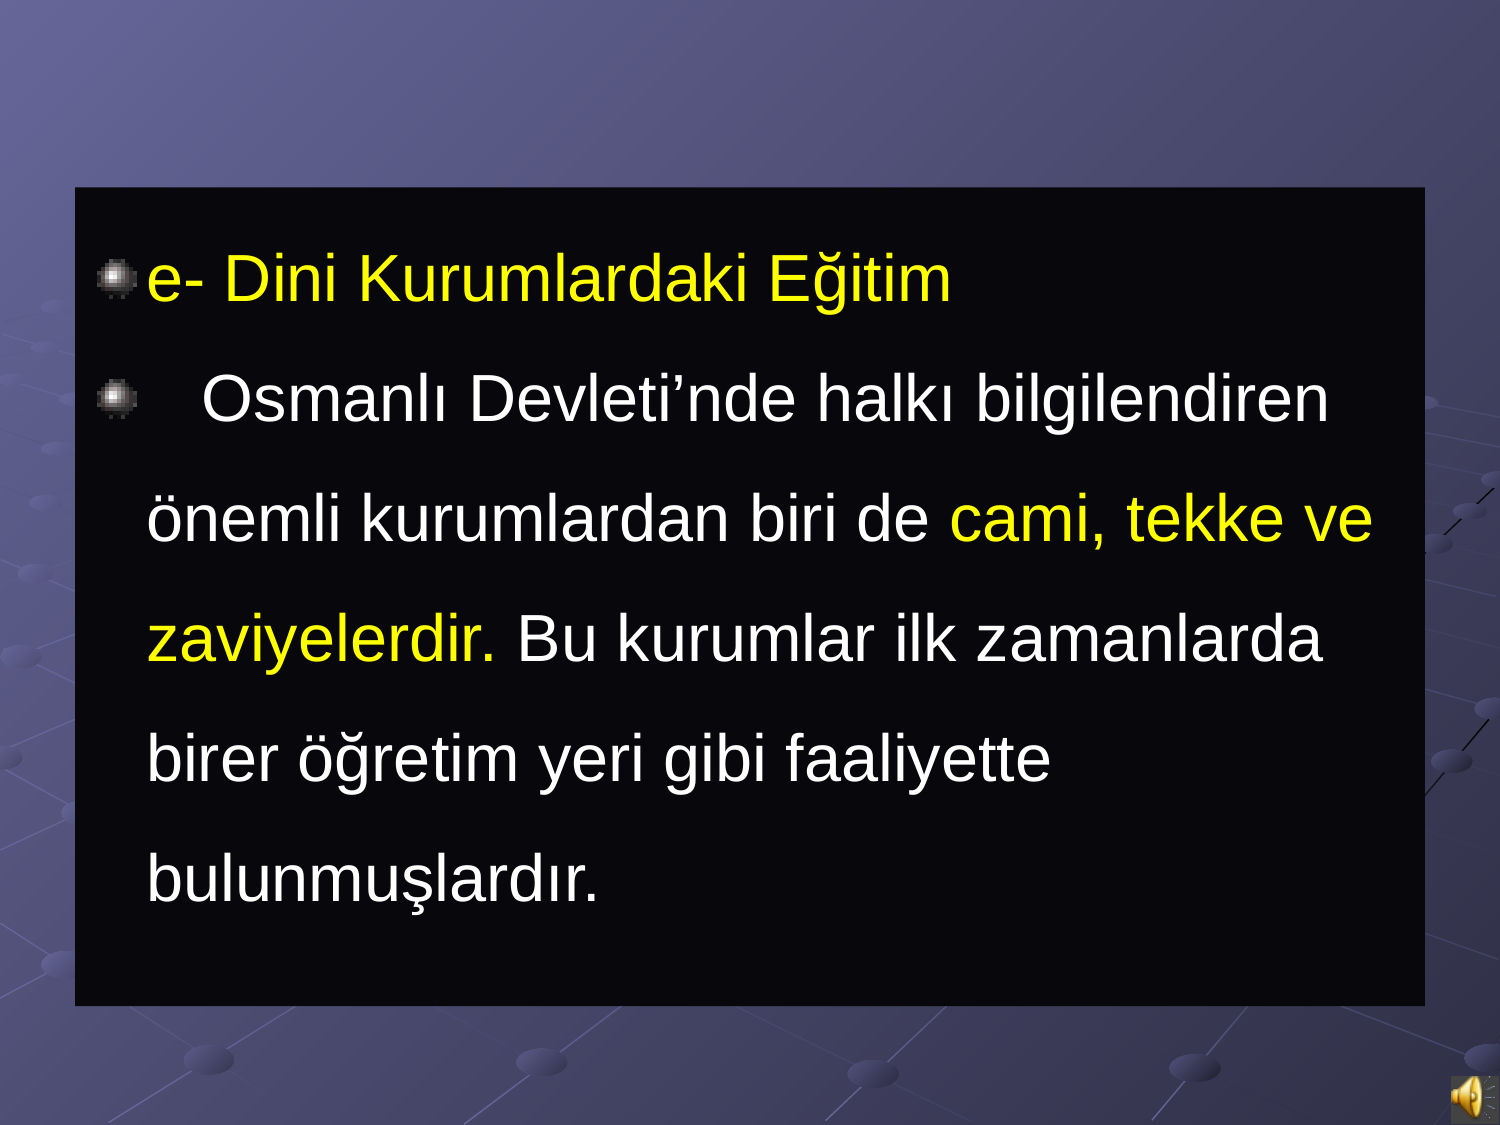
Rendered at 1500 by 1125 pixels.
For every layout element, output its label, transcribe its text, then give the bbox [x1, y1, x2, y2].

picture [90, 371, 137, 419]
picture [1449, 1074, 1500, 1125]
list e- Dini Kurumlardaki Eğitim Osmanlı Devleti’nde halkı bilgilendiren önemli kurumlardan biri de cami, tekke ve zaviyelerdir. Bu kurumlar ilk zamanlarda birer öğretim yeri gibi faaliyette bulunmuşlardır. [74, 187, 1426, 1007]
picture [90, 251, 137, 299]
